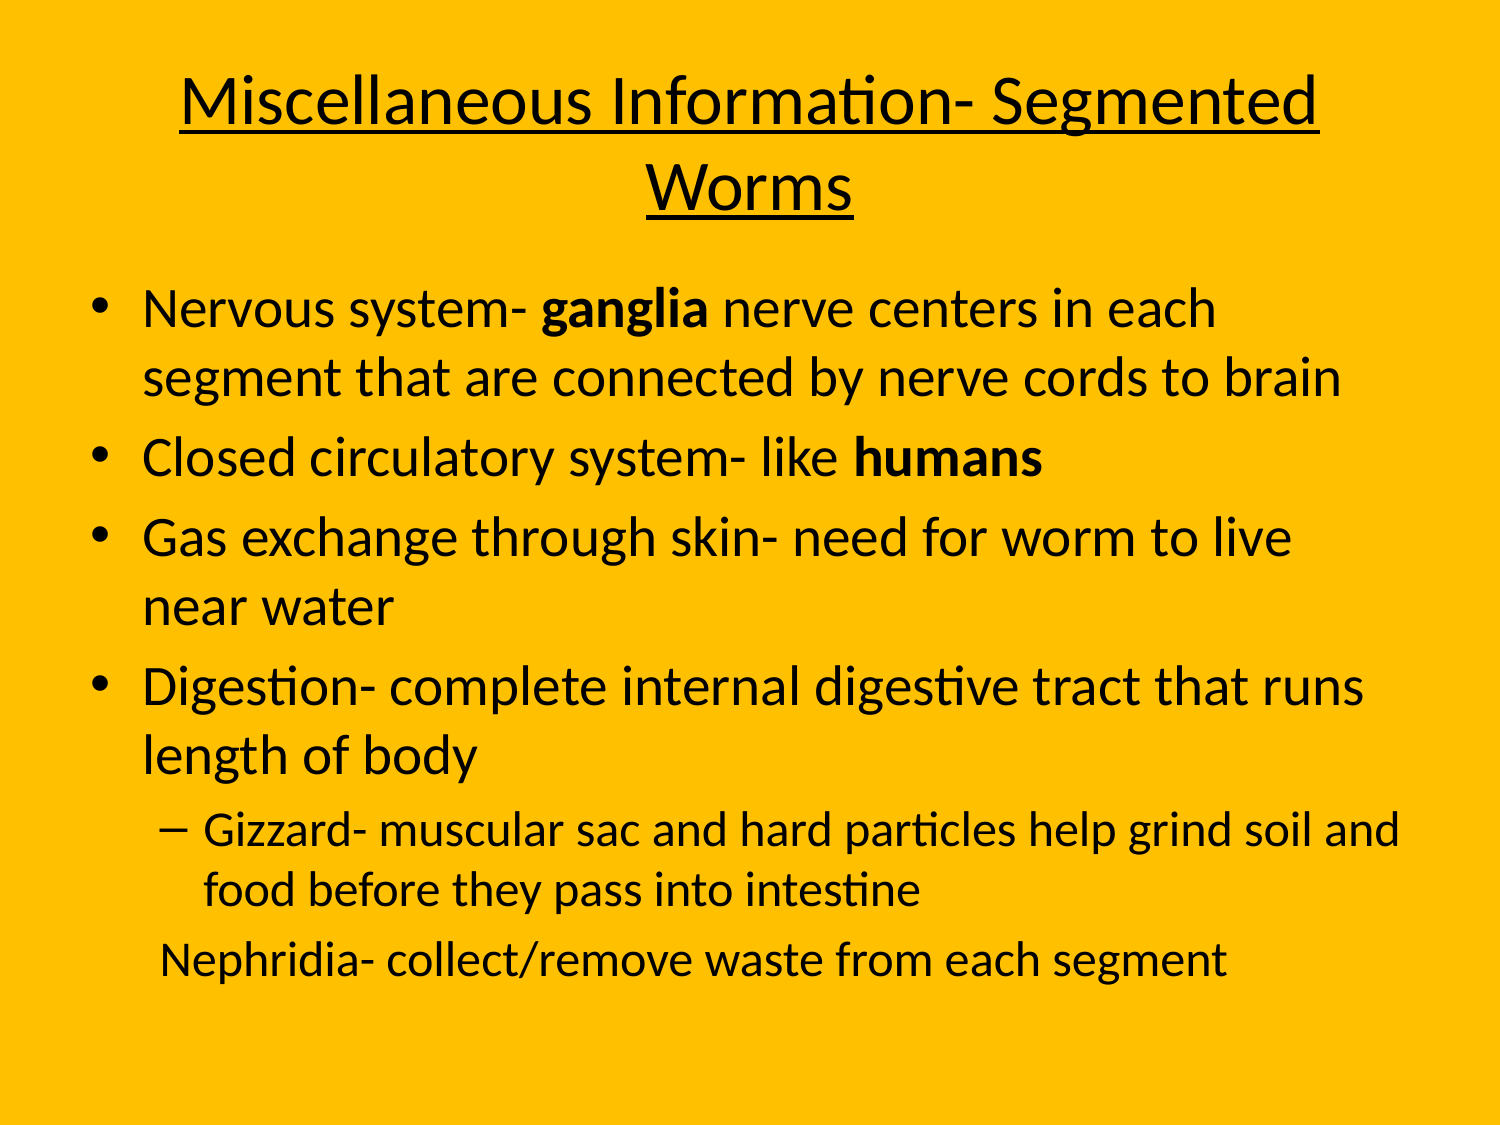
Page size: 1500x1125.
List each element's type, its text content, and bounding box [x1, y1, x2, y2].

list Nervous system- ganglia nerve centers in each segment that are connected by nerve cords to brain Closed circulatory system- like humans Gas exchange through skin- need for worm to live near water Digestion- complete internal digestive tract that runs length of body Gizzard- muscular sac and hard particles help grind soil and food before they pass into intestine Nephridia- collect/remove waste from each segment [75, 262, 1425, 1005]
title Miscellaneous Information- Segmented Worms [75, 45, 1425, 233]
